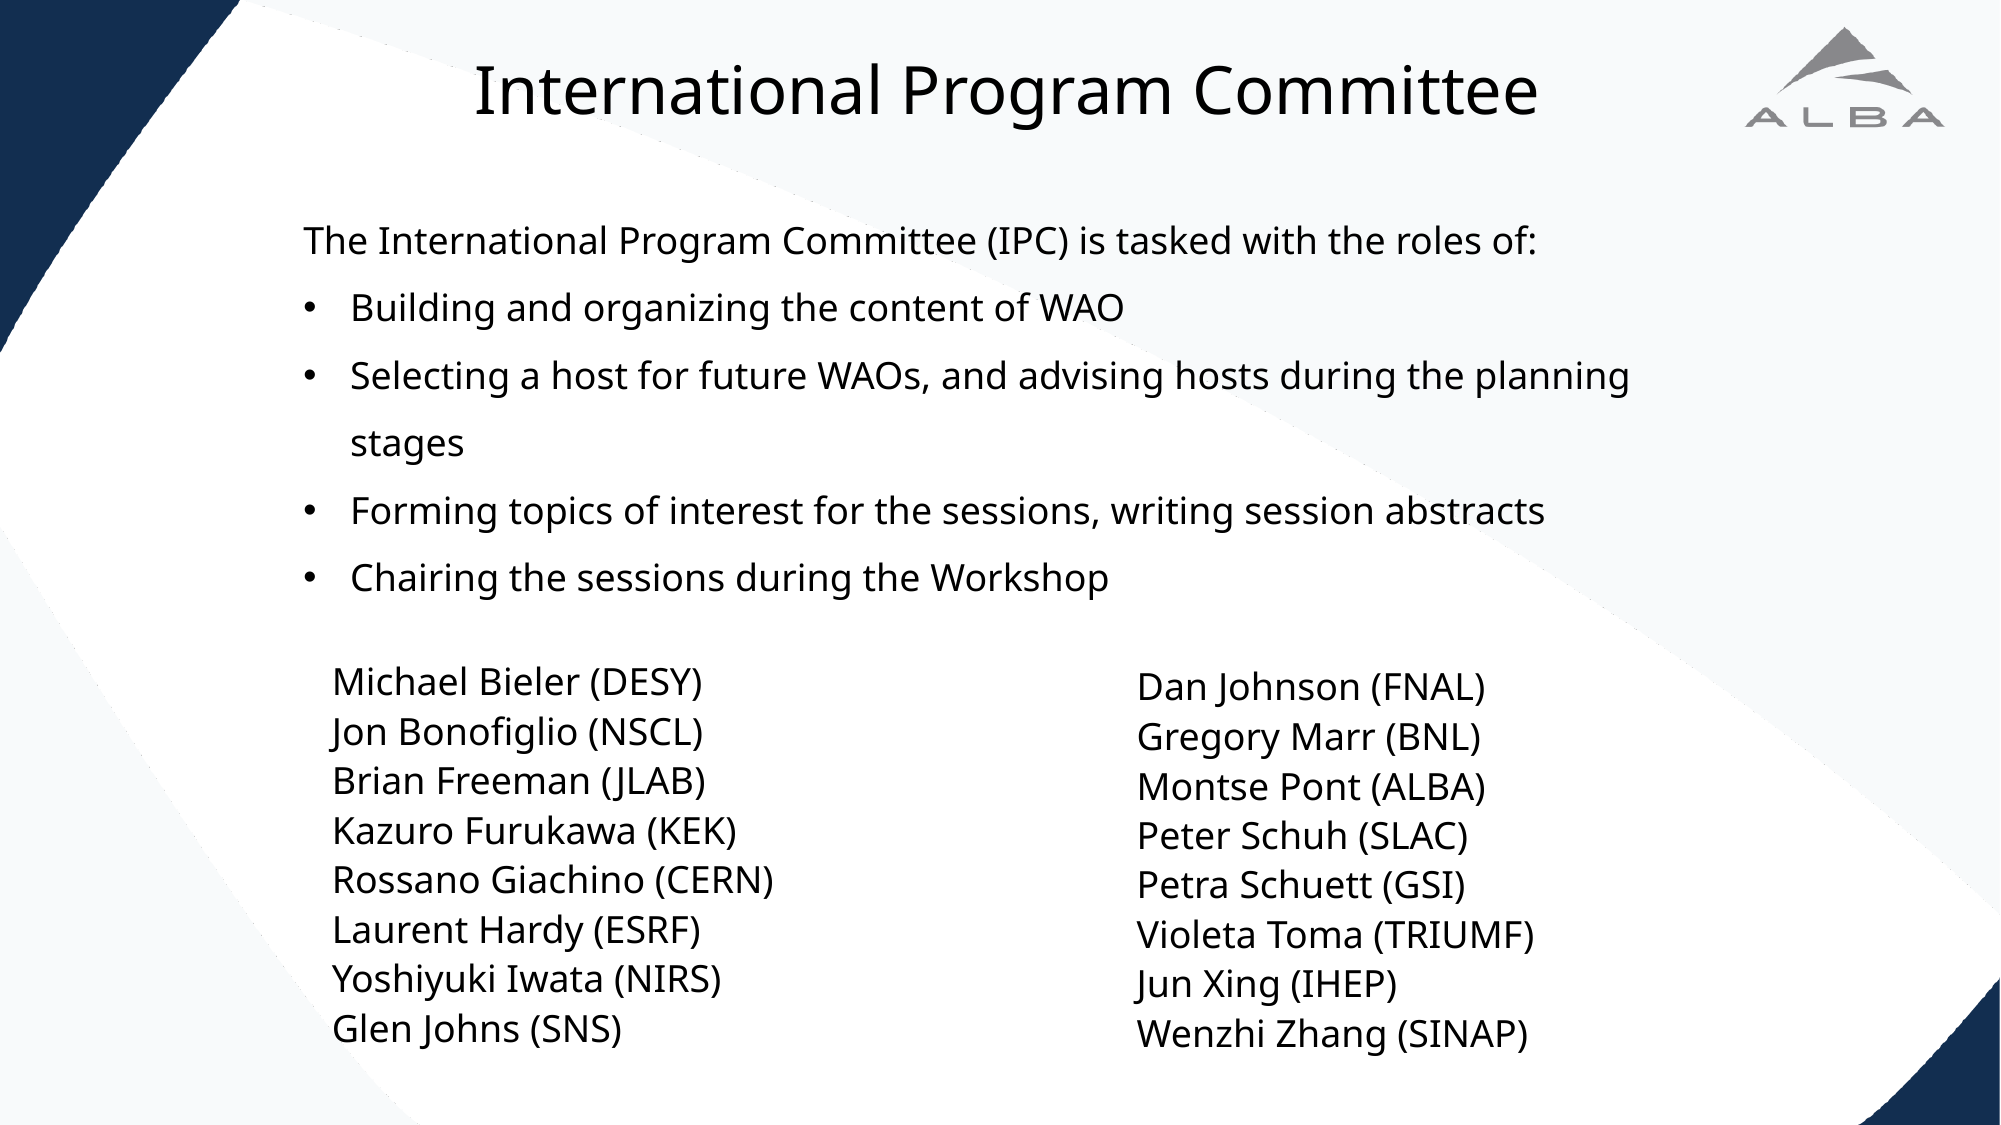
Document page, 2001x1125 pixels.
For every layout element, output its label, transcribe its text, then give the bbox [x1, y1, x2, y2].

text_box Dan Johnson (FNAL) Gregory Marr (BNL) Montse Pont (ALBA) Peter Schuh (SLAC) Petra Schuett (GSI) Violeta Toma (TRIUMF) Jun Xing (IHEP) Wenzhi Zhang (SINAP) [1121, 651, 1781, 1063]
picture [0, 0, 2000, 1125]
title International Program Committee [258, 21, 1759, 217]
text_box The International Program Committee (IPC) is tasked with the roles of: Building and organizing the content of WAO Selecting a host for future WAOs, and advising hosts during the planning stages Forming topics of interest for the sessions, writing session abstracts Chairing the sessions during the Workshop [288, 186, 1712, 607]
text_box Michael Bieler (DESY) Jon Bonofiglio (NSCL) Brian Freeman (JLAB) Kazuro Furukawa (KEK) Rossano Giachino (CERN) Laurent Hardy (ESRF) Yoshiyuki Iwata (NIRS) Glen Johns (SNS) [317, 601, 976, 1107]
